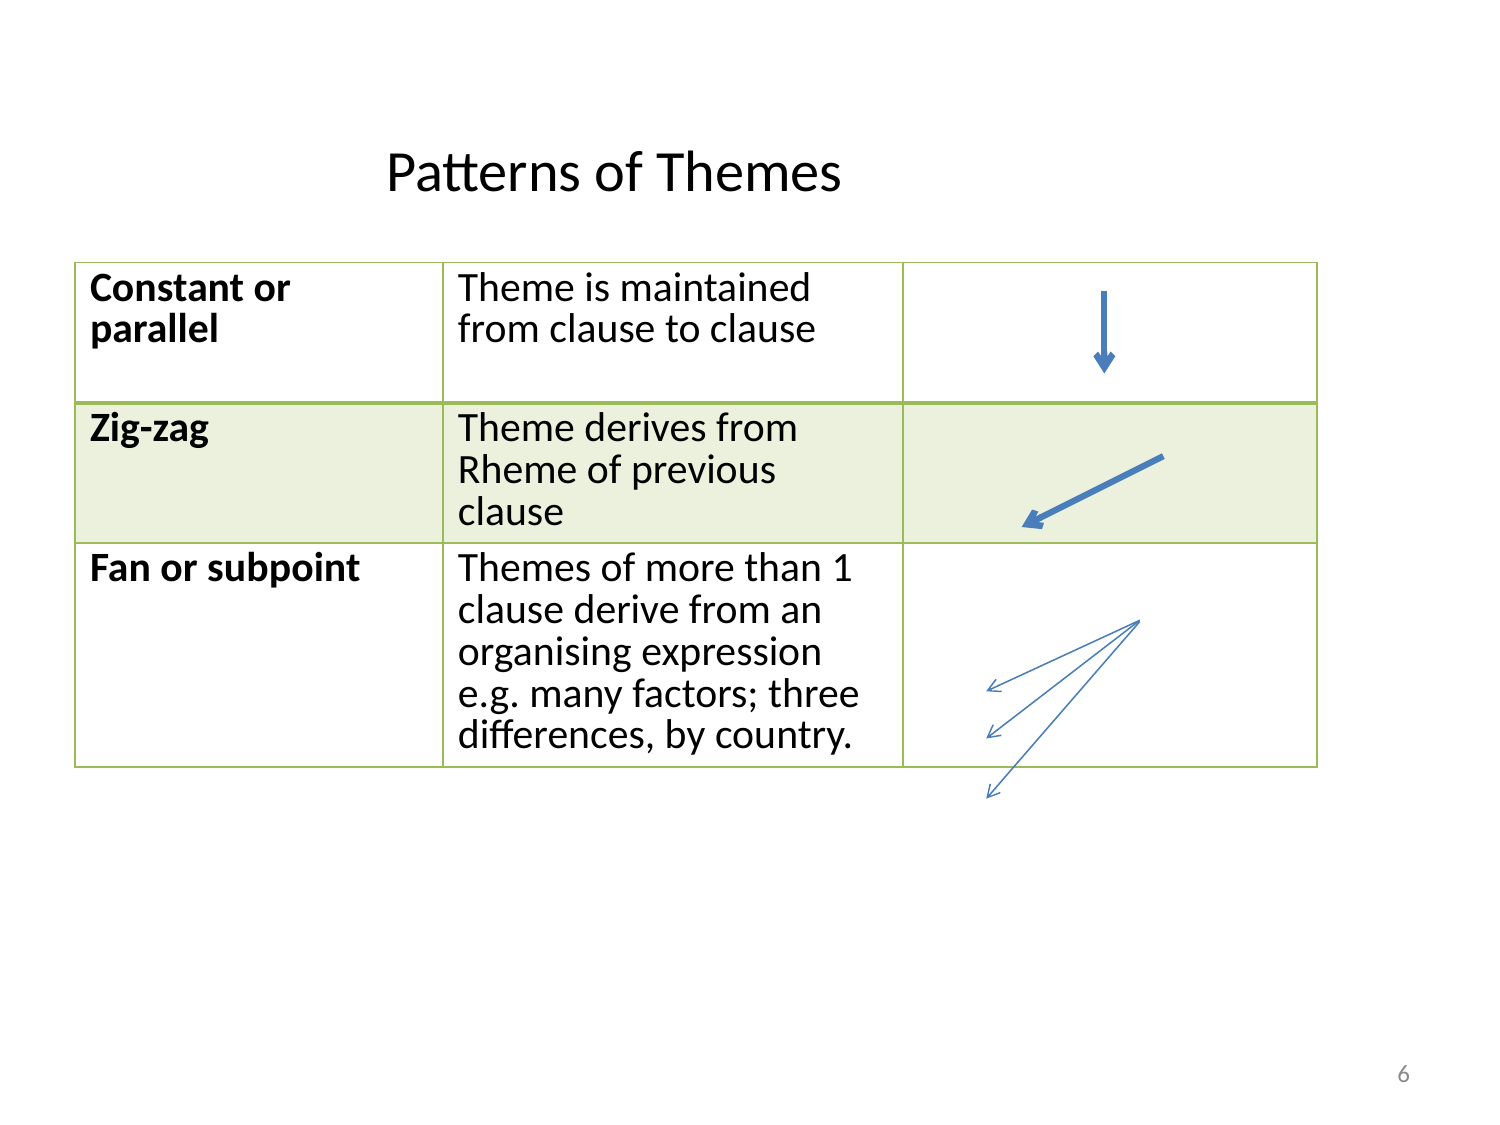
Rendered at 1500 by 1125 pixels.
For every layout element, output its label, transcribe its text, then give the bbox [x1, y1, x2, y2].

table_cell [904, 405, 1316, 542]
table_cell [904, 544, 1316, 766]
table_header Theme is maintained from clause to clause [444, 263, 902, 401]
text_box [1021, 455, 1164, 528]
table_header [904, 263, 1316, 401]
table_cell Fan or subpoint [76, 544, 442, 766]
slide_number 6 [1074, 1042, 1425, 1103]
table_header Constant or parallel [76, 263, 442, 401]
table_cell Zig-zag [76, 405, 442, 542]
text_box Patterns of Themes [371, 125, 1022, 211]
table_cell Theme derives from Rheme of previous clause [444, 405, 902, 542]
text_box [985, 621, 1140, 799]
table_cell Themes of more than 1 clause derive from an organising expression e.g. many factors; three differences, by country. [444, 544, 902, 766]
